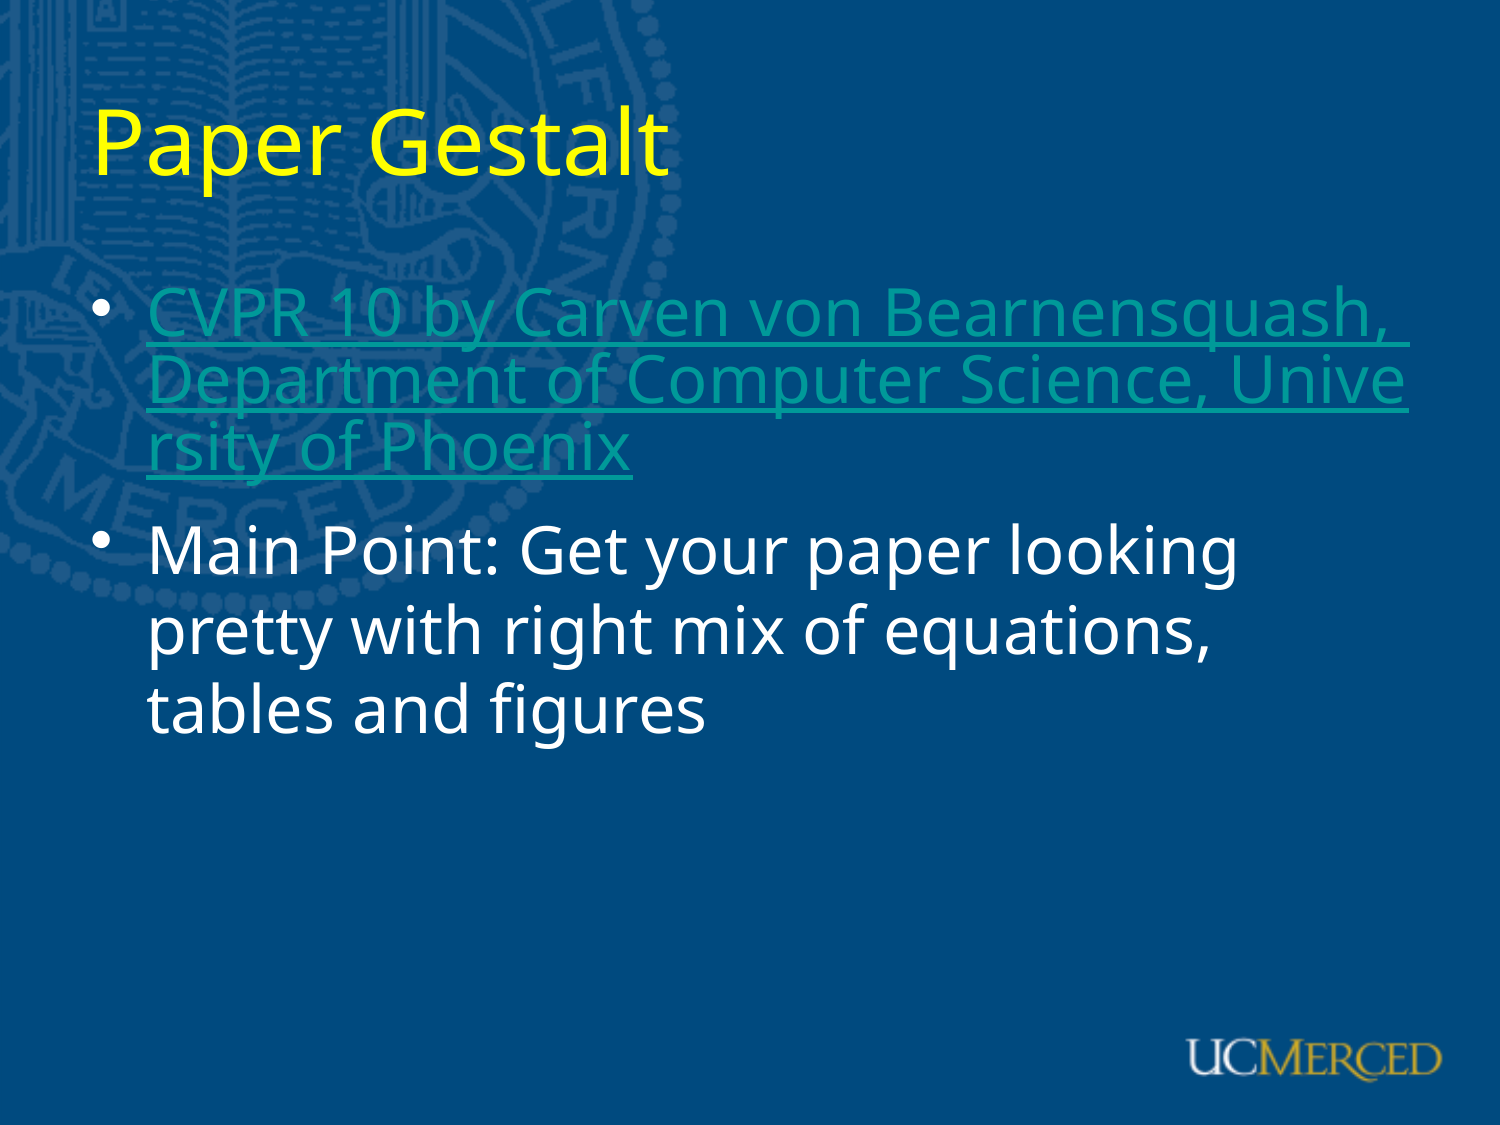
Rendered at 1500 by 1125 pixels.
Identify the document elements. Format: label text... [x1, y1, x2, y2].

list CVPR 10 by Carven von Bearnensquash, Department of Computer Science, University of Phoenix Main Point: Get your paper looking pretty with right mix of equations, tables and figures [74, 262, 1426, 1006]
title Paper Gestalt [74, 44, 1426, 233]
picture [0, 0, 1500, 1125]
